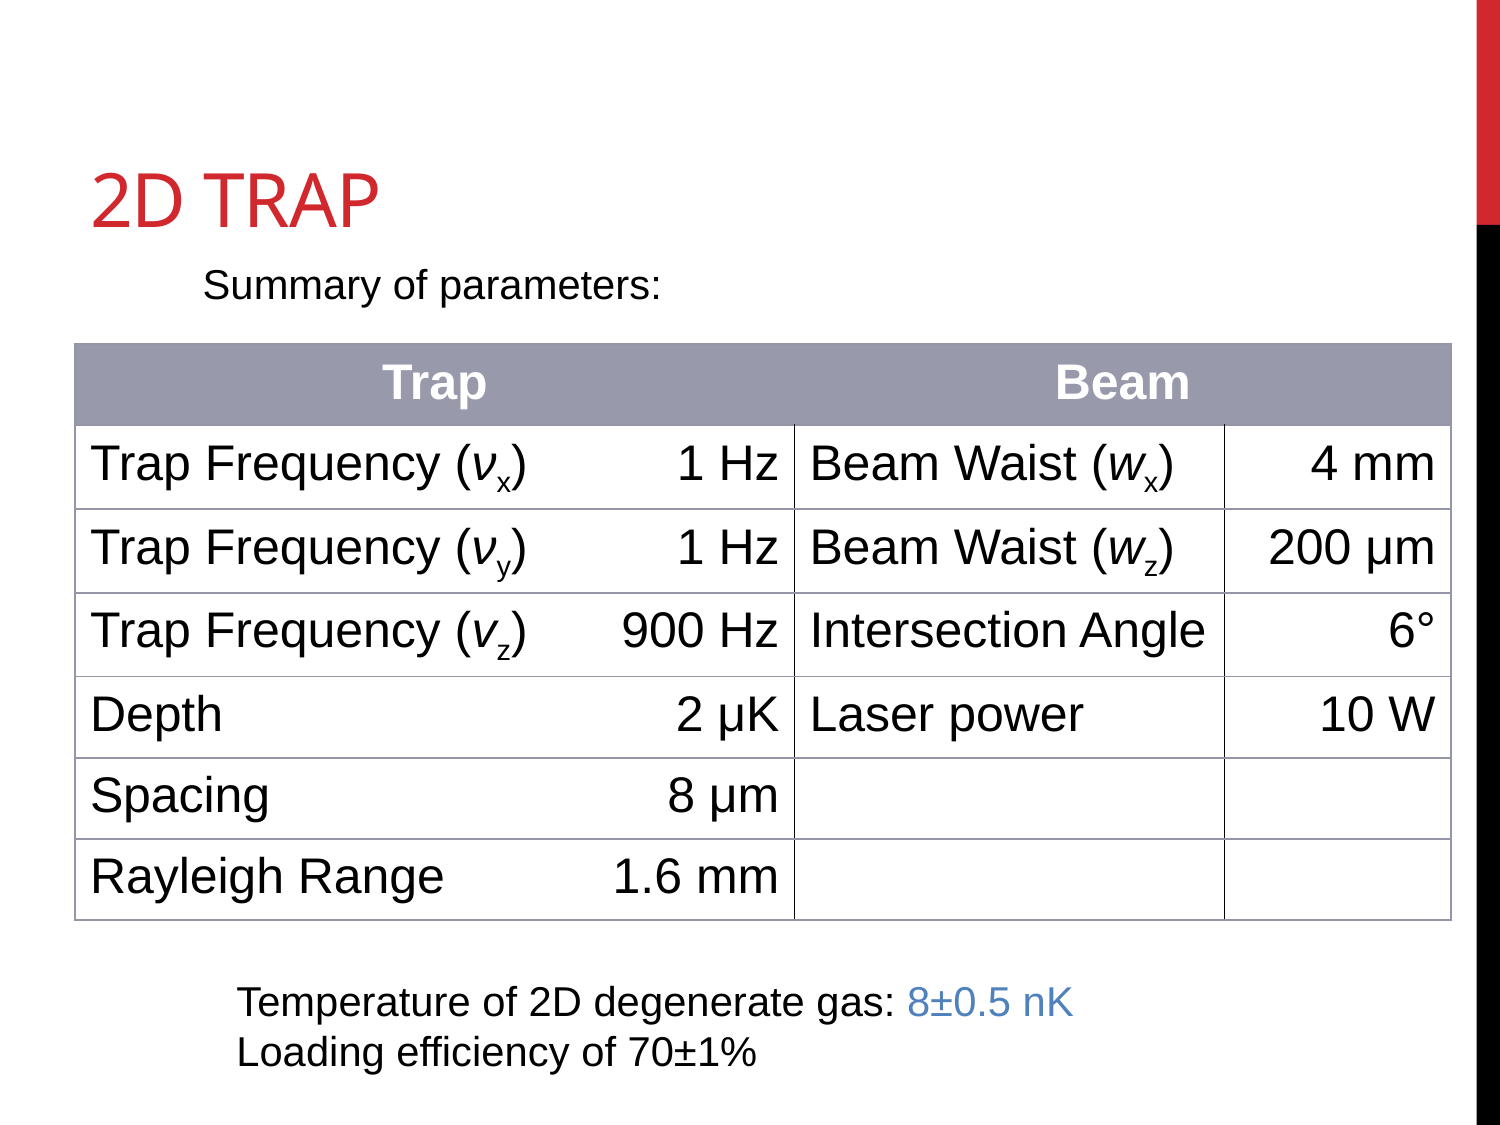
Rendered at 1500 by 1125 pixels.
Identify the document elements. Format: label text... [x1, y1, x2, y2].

table_cell 6° [1225, 594, 1450, 676]
table_cell 2 μK [579, 677, 794, 757]
text_box Temperature of 2D degenerate gas: 8±0.5 nK Loading efficiency of 70±1% [221, 967, 1128, 1083]
table_cell Laser power [795, 677, 1224, 757]
table_header Beam [795, 345, 1450, 424]
table_cell Trap Frequency (νy) [76, 510, 579, 592]
table_cell 200 μm [1225, 510, 1450, 592]
table_cell Beam Waist (wx) [795, 426, 1224, 508]
table_cell Rayleigh Range [76, 840, 579, 919]
text_box Summary of parameters: [187, 250, 1013, 315]
table_cell 900 Hz [579, 594, 794, 676]
table_cell 4 mm [1225, 426, 1450, 508]
table_cell [795, 759, 1224, 838]
table_cell 1.6 mm [579, 840, 794, 919]
table_cell 8 μm [579, 759, 794, 838]
title 2D trap [75, 25, 1025, 250]
table_cell 1 Hz [579, 426, 794, 508]
table_cell Depth [76, 677, 579, 757]
table_cell Trap Frequency (νx) [76, 426, 579, 508]
table_cell Spacing [76, 759, 579, 838]
table_cell [1225, 759, 1450, 838]
table_cell 10 W [1225, 677, 1450, 757]
table_cell 1 Hz [579, 510, 794, 592]
table_cell Beam Waist (wz) [795, 510, 1224, 592]
table_cell Trap Frequency (vz) [76, 594, 579, 676]
table_cell [795, 840, 1224, 919]
table_cell Intersection Angle [795, 594, 1224, 676]
table_cell [1225, 840, 1450, 919]
table_header Trap [76, 345, 795, 424]
